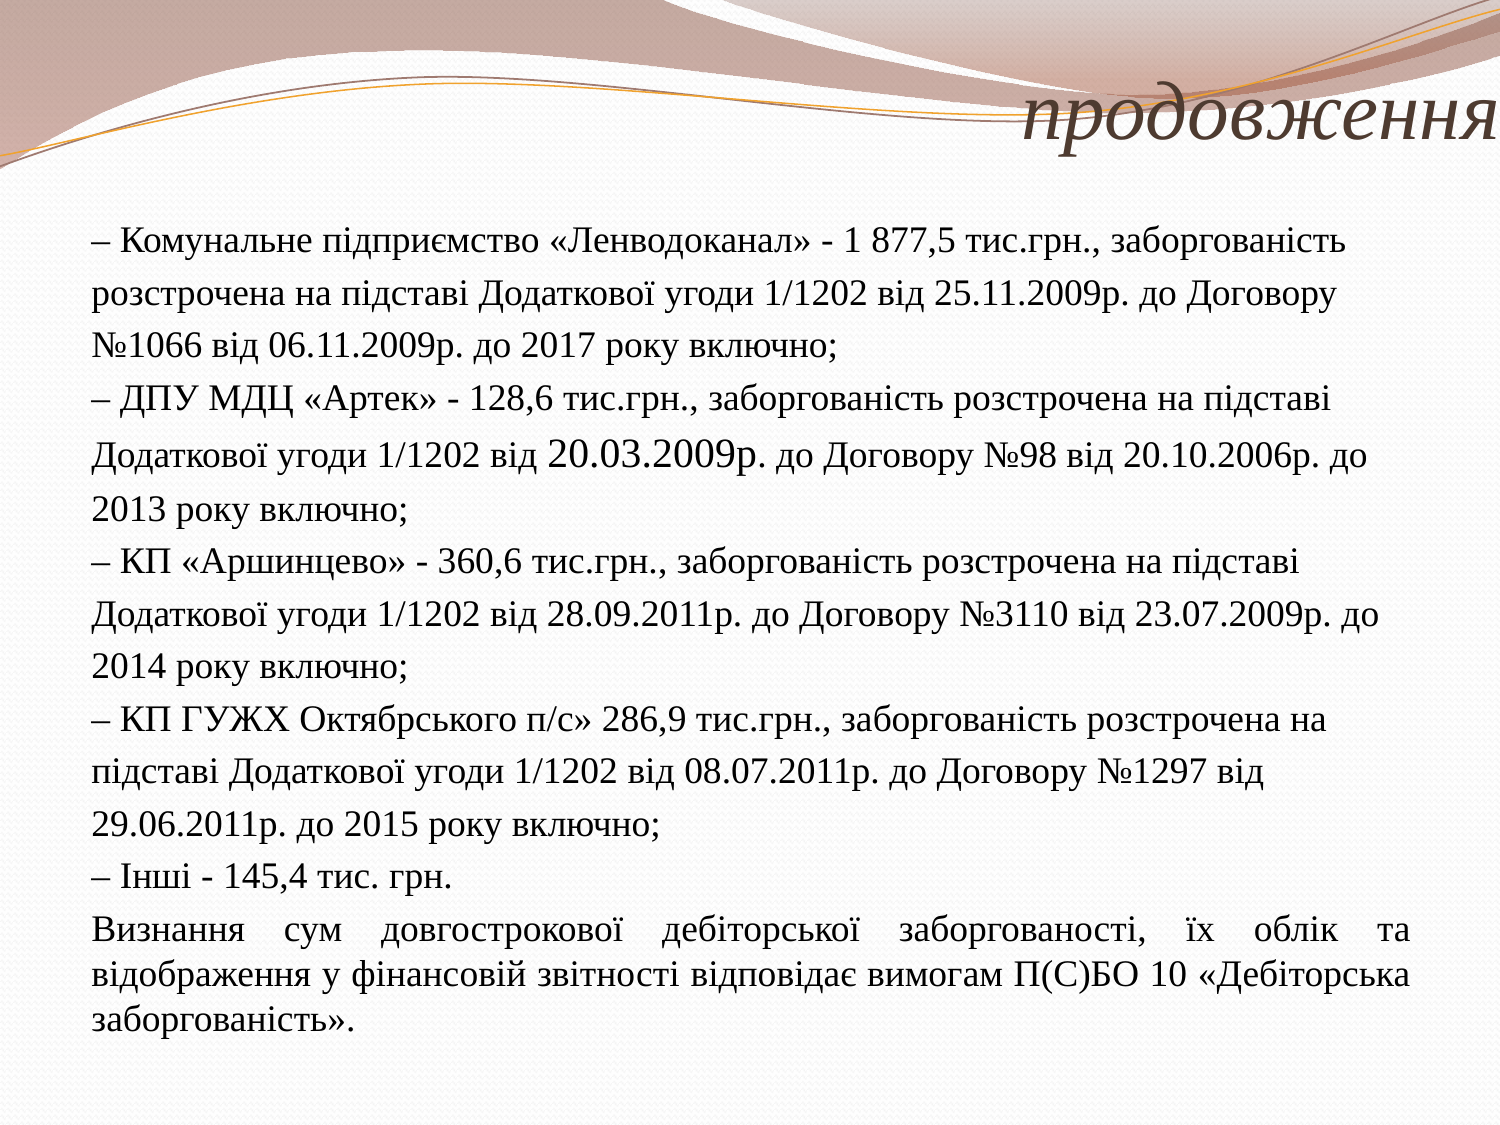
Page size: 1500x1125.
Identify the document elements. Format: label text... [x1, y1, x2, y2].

list – Комунальне підприємство «Ленводоканал» - 1 877,5 тис.грн., заборгованість розстрочена на підставі Додаткової угоди 1/1202 від 25.11.2009р. до Договору №1066 від 06.11.2009р. до 2017 року включно; – ДПУ МДЦ «Артек» - 128,6 тис.грн., заборгованість розстрочена на підставі Додаткової угоди 1/1202 від 20.03.2009р. до Договору №98 від 20.10.2006р. до 2013 року включно; – КП «Аршинцево» - 360,6 тис.грн., заборгованість розстрочена на підставі Додаткової угоди 1/1202 від 28.09.2011р. до Договору №3110 від 23.07.2009р. до 2014 року включно; – КП ГУЖХ Октябрського п/с» 286,9 тис.грн., заборгованість розстрочена на підставі Додаткової угоди 1/1202 від 08.07.2011р. до Договору №1297 від 29.06.2011р. до 2015 року включно; – Інші - 145,4 тис. грн. Визнання сум довгострокової дебіторської заборгованості, їх облік та відображення у фінансовій звітності відповідає вимогам П(С)БО 10 «Дебіторська заборгованість». [76, 208, 1427, 1106]
title продовження [150, 0, 1500, 157]
